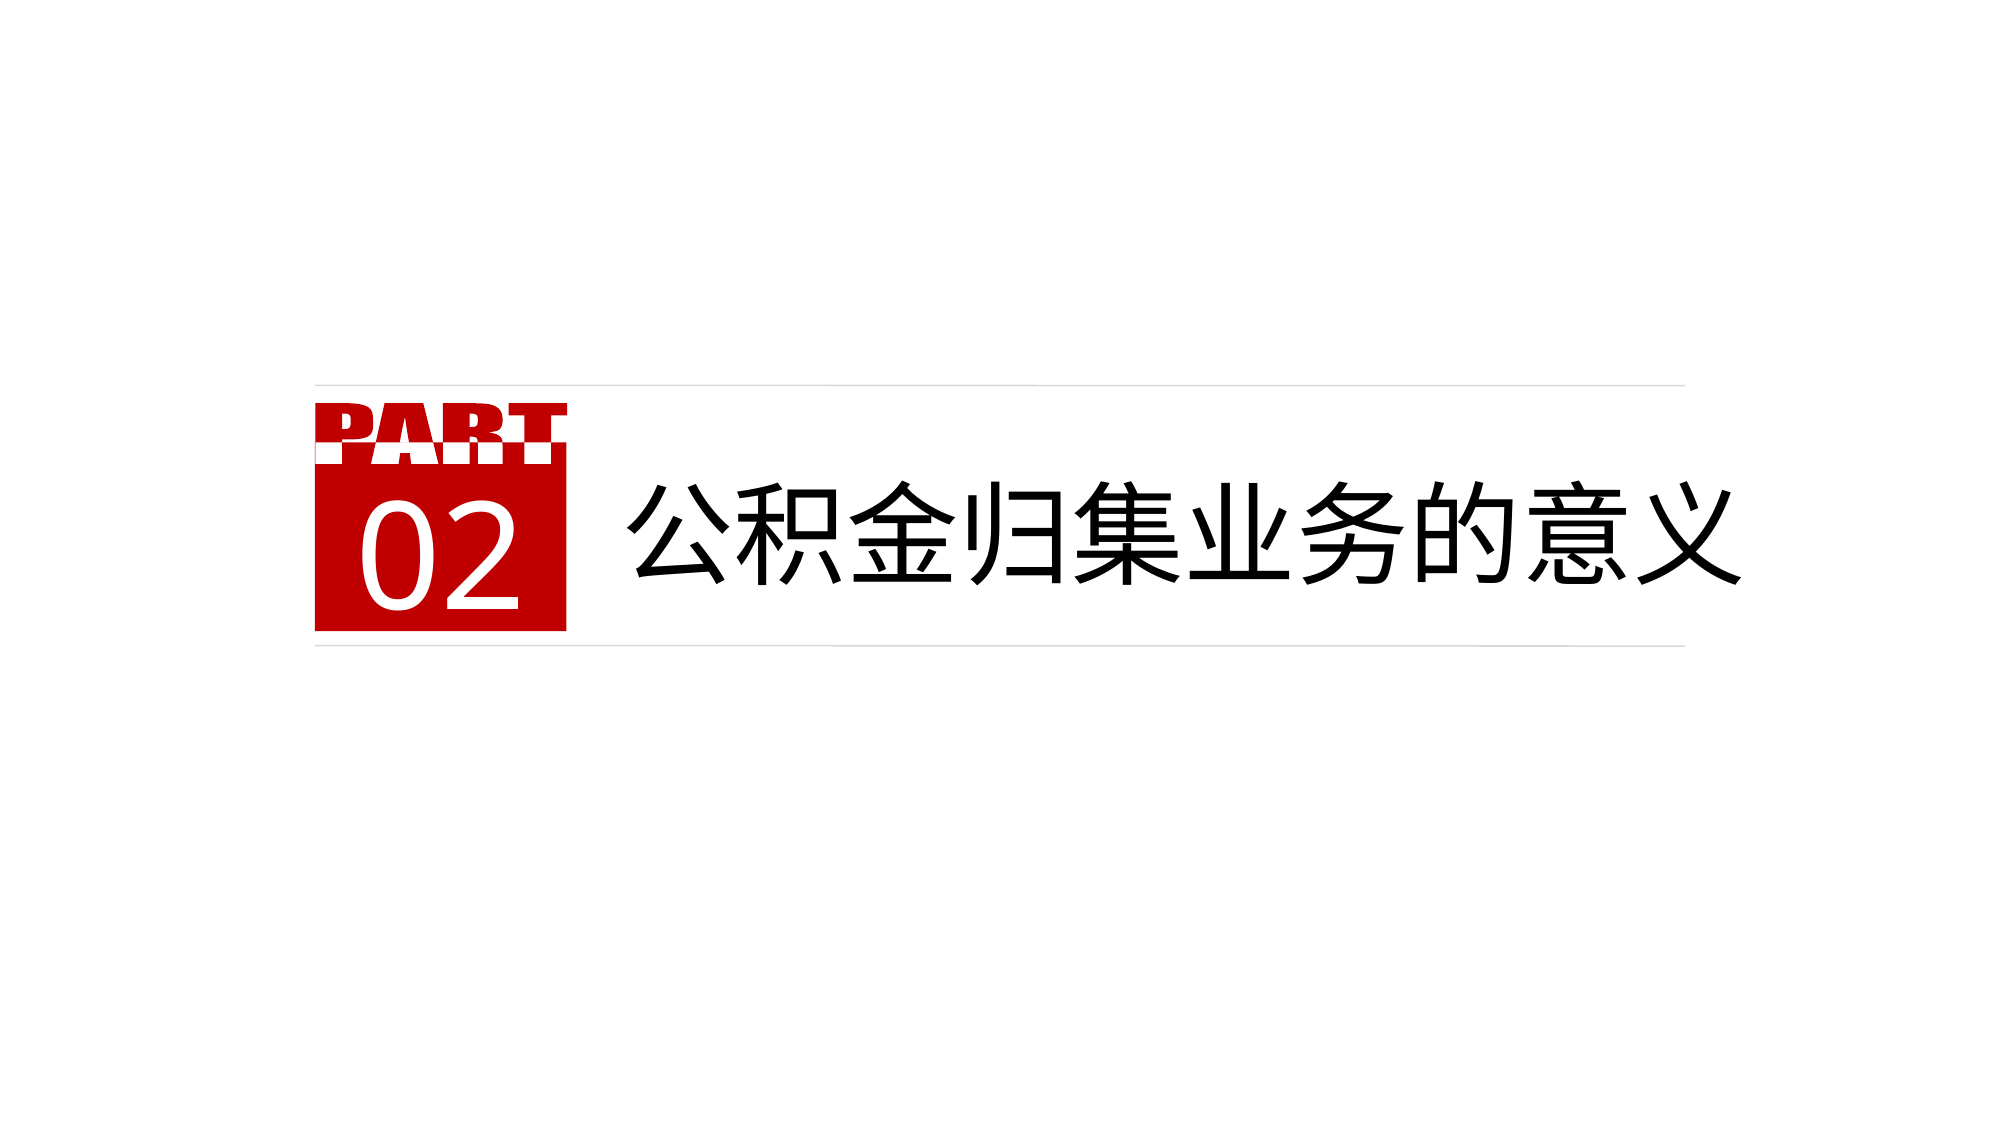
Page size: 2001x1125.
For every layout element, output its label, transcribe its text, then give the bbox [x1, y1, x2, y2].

text_box 公积金归集业务的意义 [606, 415, 1899, 607]
text_box 02 [314, 403, 568, 632]
